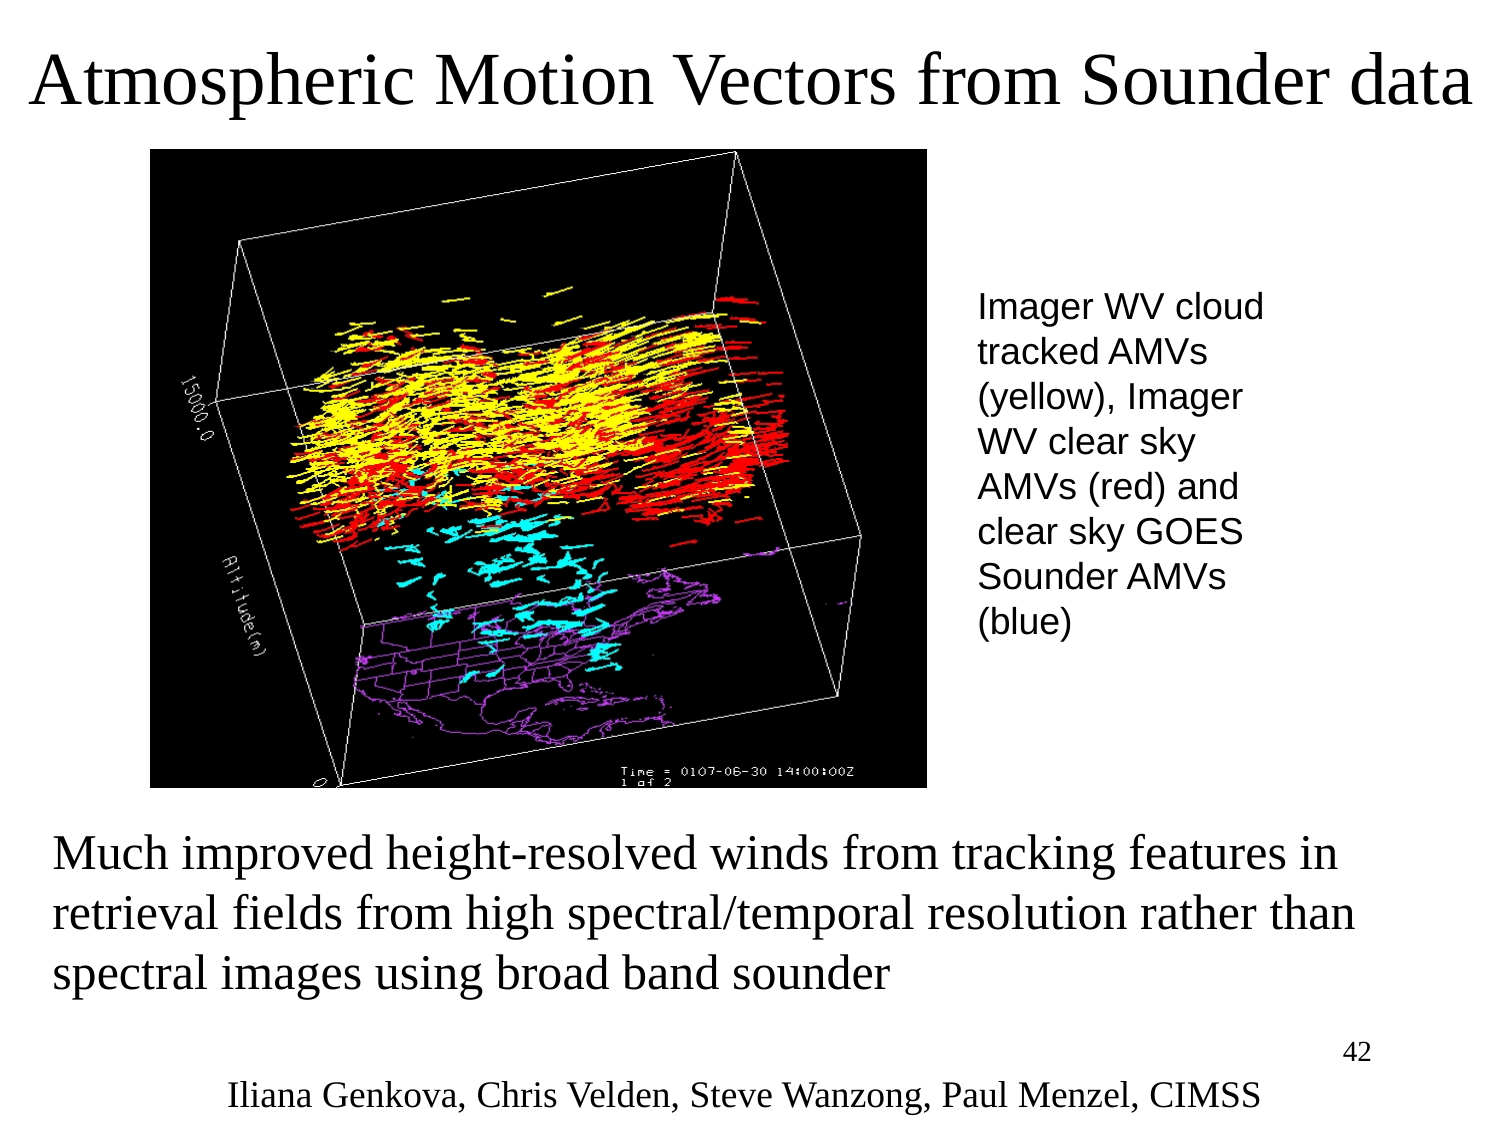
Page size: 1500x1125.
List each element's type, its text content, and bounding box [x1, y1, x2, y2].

text_box Imager WV cloud tracked AMVs (yellow), Imager WV clear sky AMVs (red) and clear sky GOES Sounder AMVs (blue) [962, 274, 1300, 695]
title Atmospheric Motion Vectors from Sounder data [0, 0, 1500, 188]
picture [149, 149, 927, 788]
text_box Iliana Genkova, Chris Velden, Steve Wanzong, Paul Menzel, CIMSS [212, 1062, 1500, 1123]
text_box Much improved height-resolved winds from tracking features in retrieval fields from high spectral/temporal resolution rather than spectral images using broad band sounder [37, 812, 1463, 1008]
slide_number 42 [1074, 1025, 1388, 1062]
